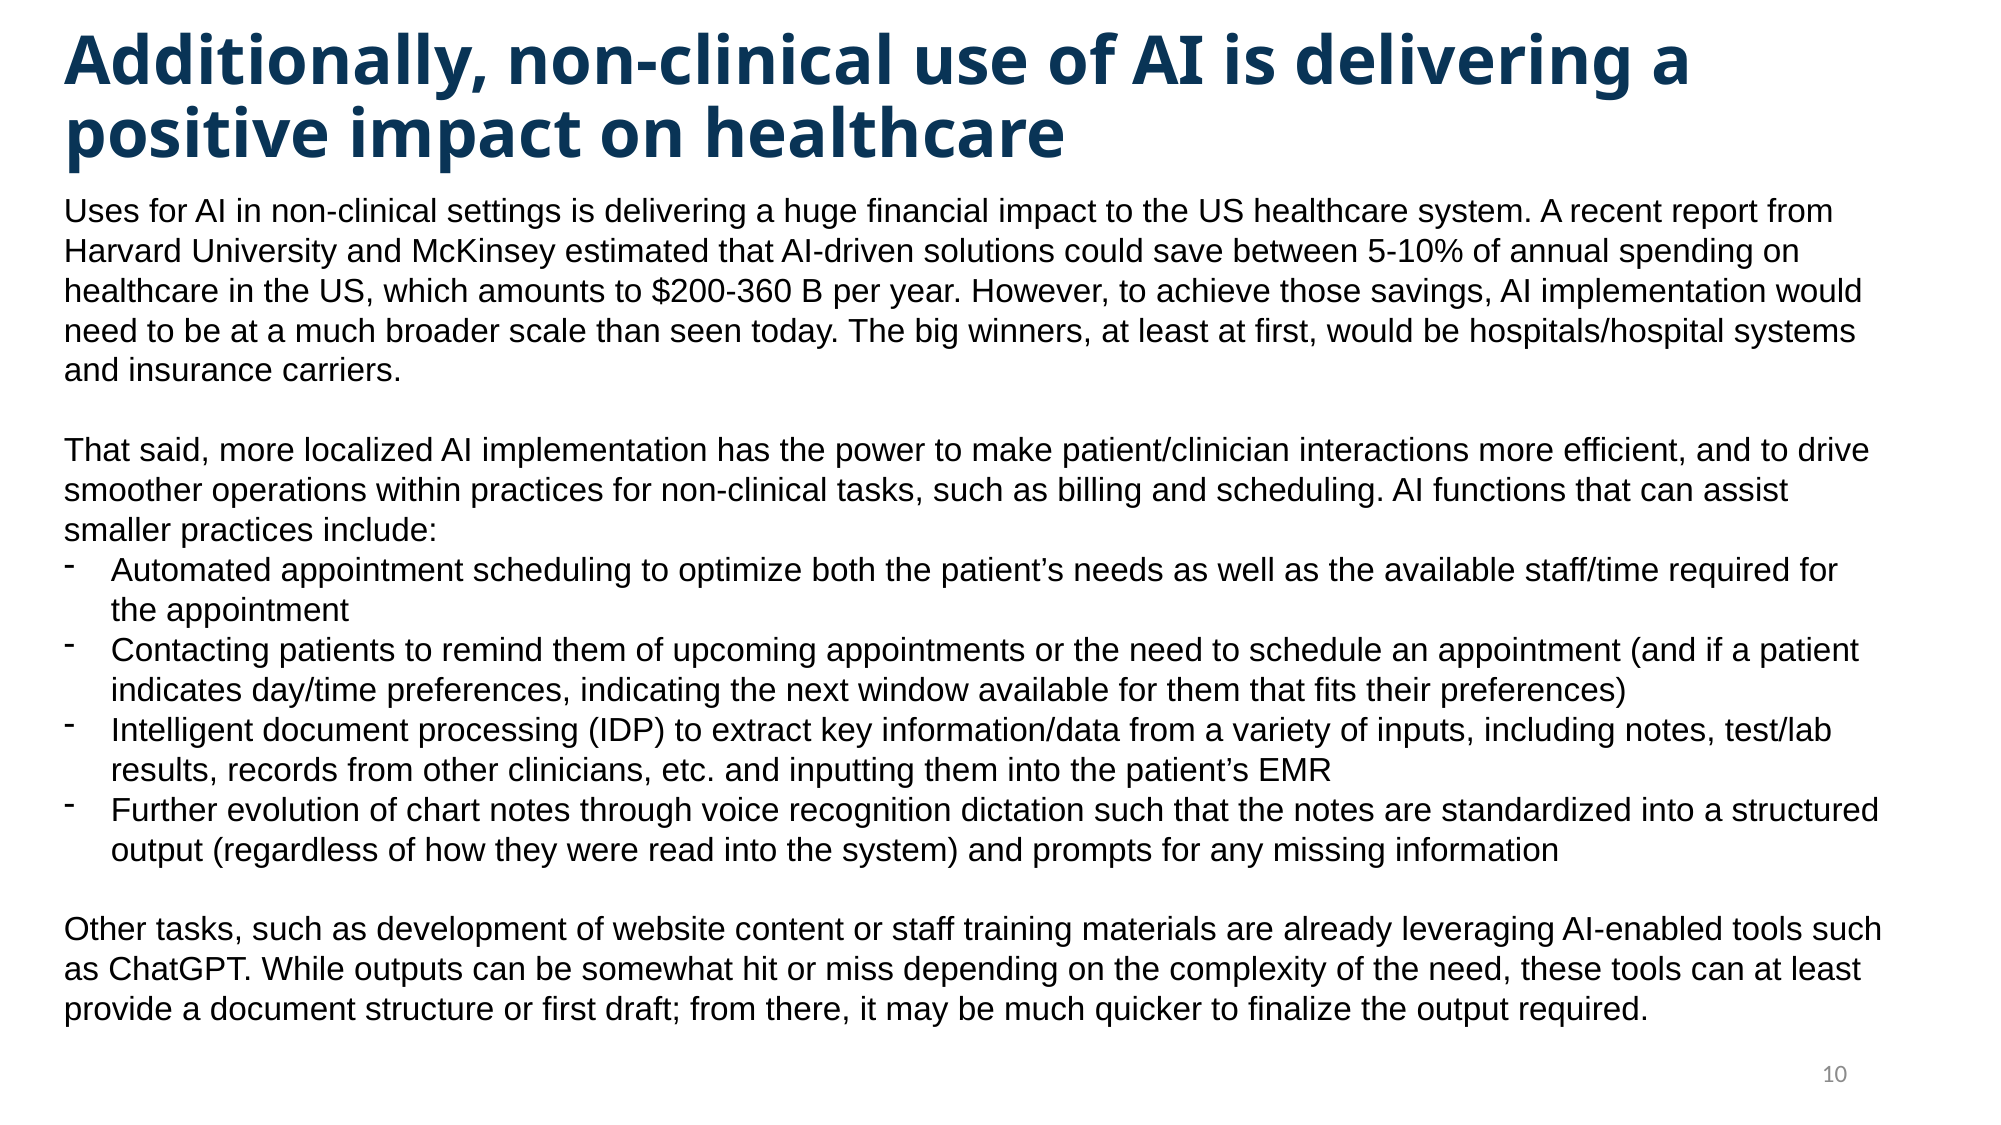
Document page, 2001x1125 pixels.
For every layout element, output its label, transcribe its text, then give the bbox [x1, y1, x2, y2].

title Additionally, non-clinical use of AI is delivering a positive impact on healthcare [49, 19, 1934, 126]
text_box Uses for AI in non-clinical settings is delivering a huge financial impact to the US healthcare system. A recent report from Harvard University and McKinsey estimated that AI-driven solutions could save between 5-10% of annual spending on healthcare in the US, which amounts to $200-360 B per year. However, to achieve those savings, AI implementation would need to be at a much broader scale than seen today. The big winners, at least at first, would be hospitals/hospital systems and insurance carriers. That said, more localized AI implementation has the power to make patient/clinician interactions more efficient, and to drive smoother operations within practices for non-clinical tasks, such as billing and scheduling. AI functions that can assist smaller practices include: Automated appointment scheduling to optimize both the patient’s needs as well as the available staff/time required for the appointment Contacting patients to remind them of upcoming appointments or the need to schedule an appointment (and if a patient indicates day/time preferences, indicating the next window available for them that fits their preferences) Intelligent document processing (IDP) to extract key information/data from a variety of inputs, including notes, test/lab results, records from other clinicians, etc. and inputting them into the patient’s EMR Further evolution of chart notes through voice recognition dictation such that the notes are standardized into a structured output (regardless of how they were read into the system) and prompts for any missing information Other tasks, such as development of website content or staff training materials are already leveraging AI-enabled tools such as ChatGPT. While outputs can be somewhat hit or miss depending on the complexity of the need, these tools can at least provide a document structure or first draft; from there, it may be much quicker to finalize the output required. [49, 181, 1901, 1075]
slide_number 10 [1412, 1075, 1863, 1103]
text_box [49, 126, 1934, 234]
